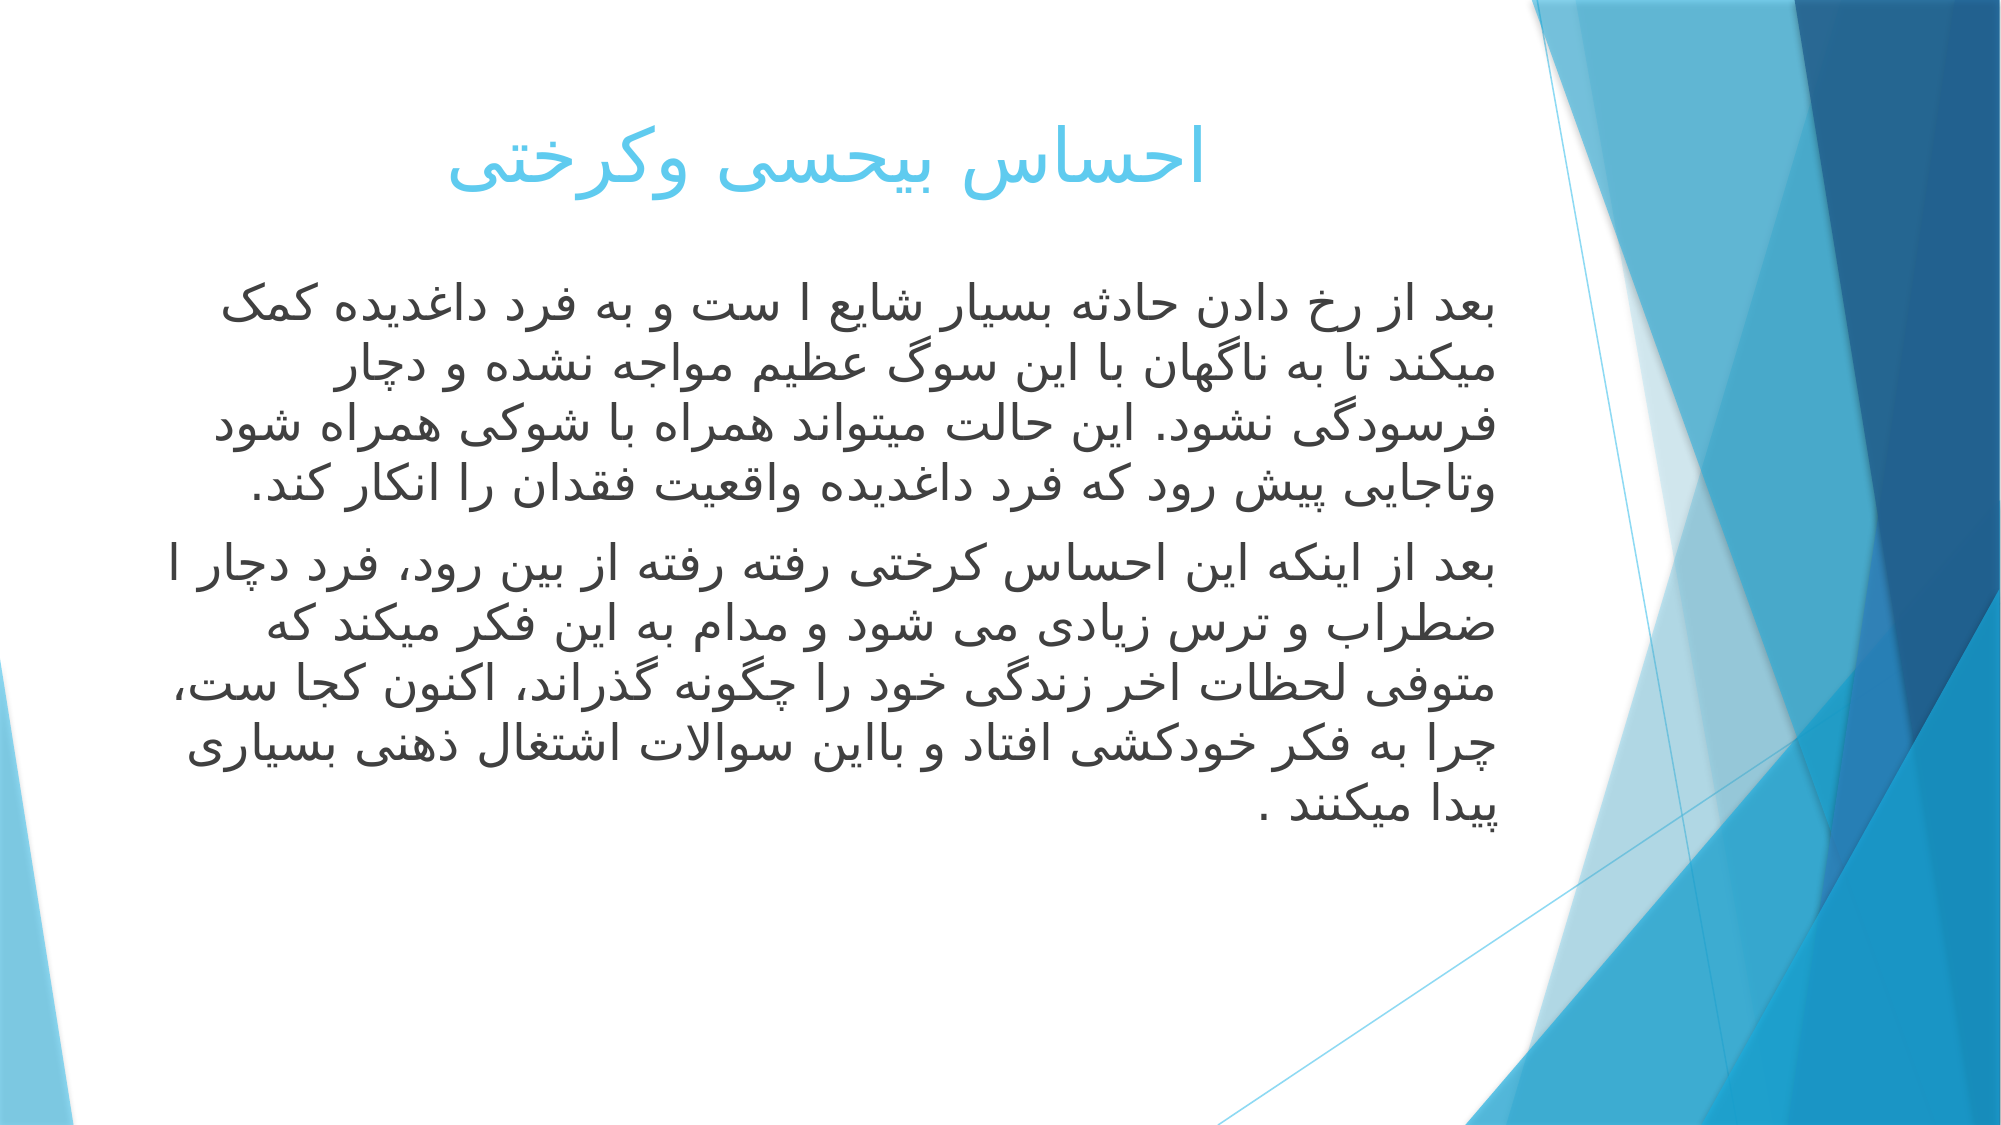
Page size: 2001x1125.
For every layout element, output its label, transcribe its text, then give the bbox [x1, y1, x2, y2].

title احساس بیحسی وکرختی [111, 99, 1522, 238]
list بعد از رخ دادن حادثه بسیار شایع ا ست و به فرد داغدیده کمک میکند تا به ناگهان با این سوگ عظیم مواجه نشده و دچار فرسودگی نشود. این حالت میتواند همراه با شوکی همراه شود وتاجایی پیش رود که فرد داغدیده واقعیت فقدان را انکار کند. بعد از اینکه این احساس کرختی رفته رفته از بین رود، فرد دچار ا ضطراب و ترس زیادی می شود و مدام به این فکر میکند که متوفی لحظات اخر زندگی خود را چگونه گذراند، اکنون کجا ست، چرا به فکر خودکشی افتاد و بااین سوالات اشتغال ذهنی بسیاری پیدا میکنند . [103, 262, 1515, 900]
